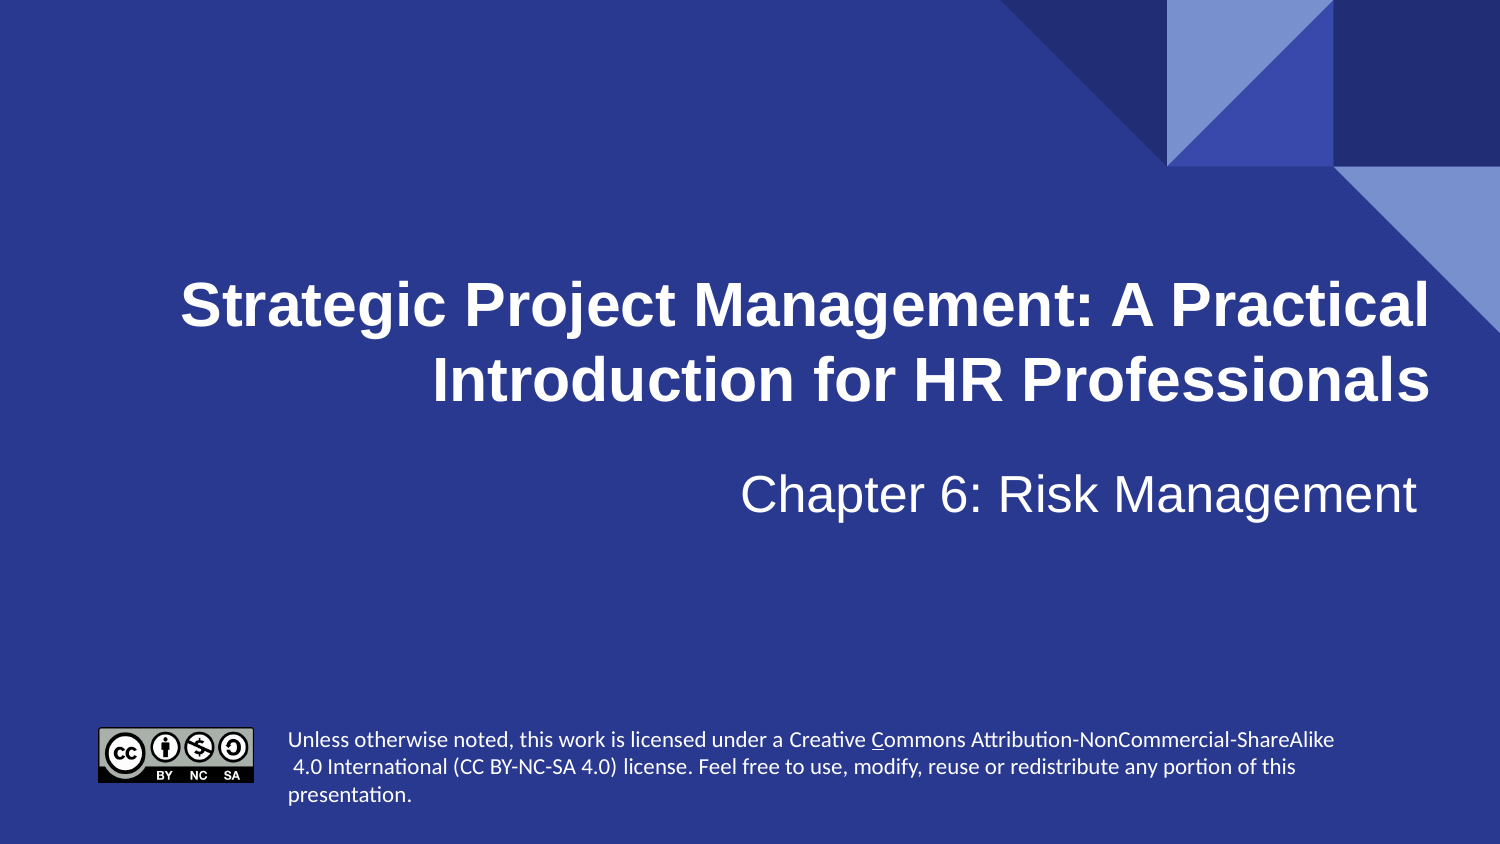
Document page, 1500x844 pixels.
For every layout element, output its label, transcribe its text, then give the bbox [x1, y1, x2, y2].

title Strategic Project Management: A Practical Introduction for HR Professionals [98, 291, 1447, 429]
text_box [97, 718, 1403, 792]
subtitle Chapter 6: Risk Management [98, 445, 1447, 551]
